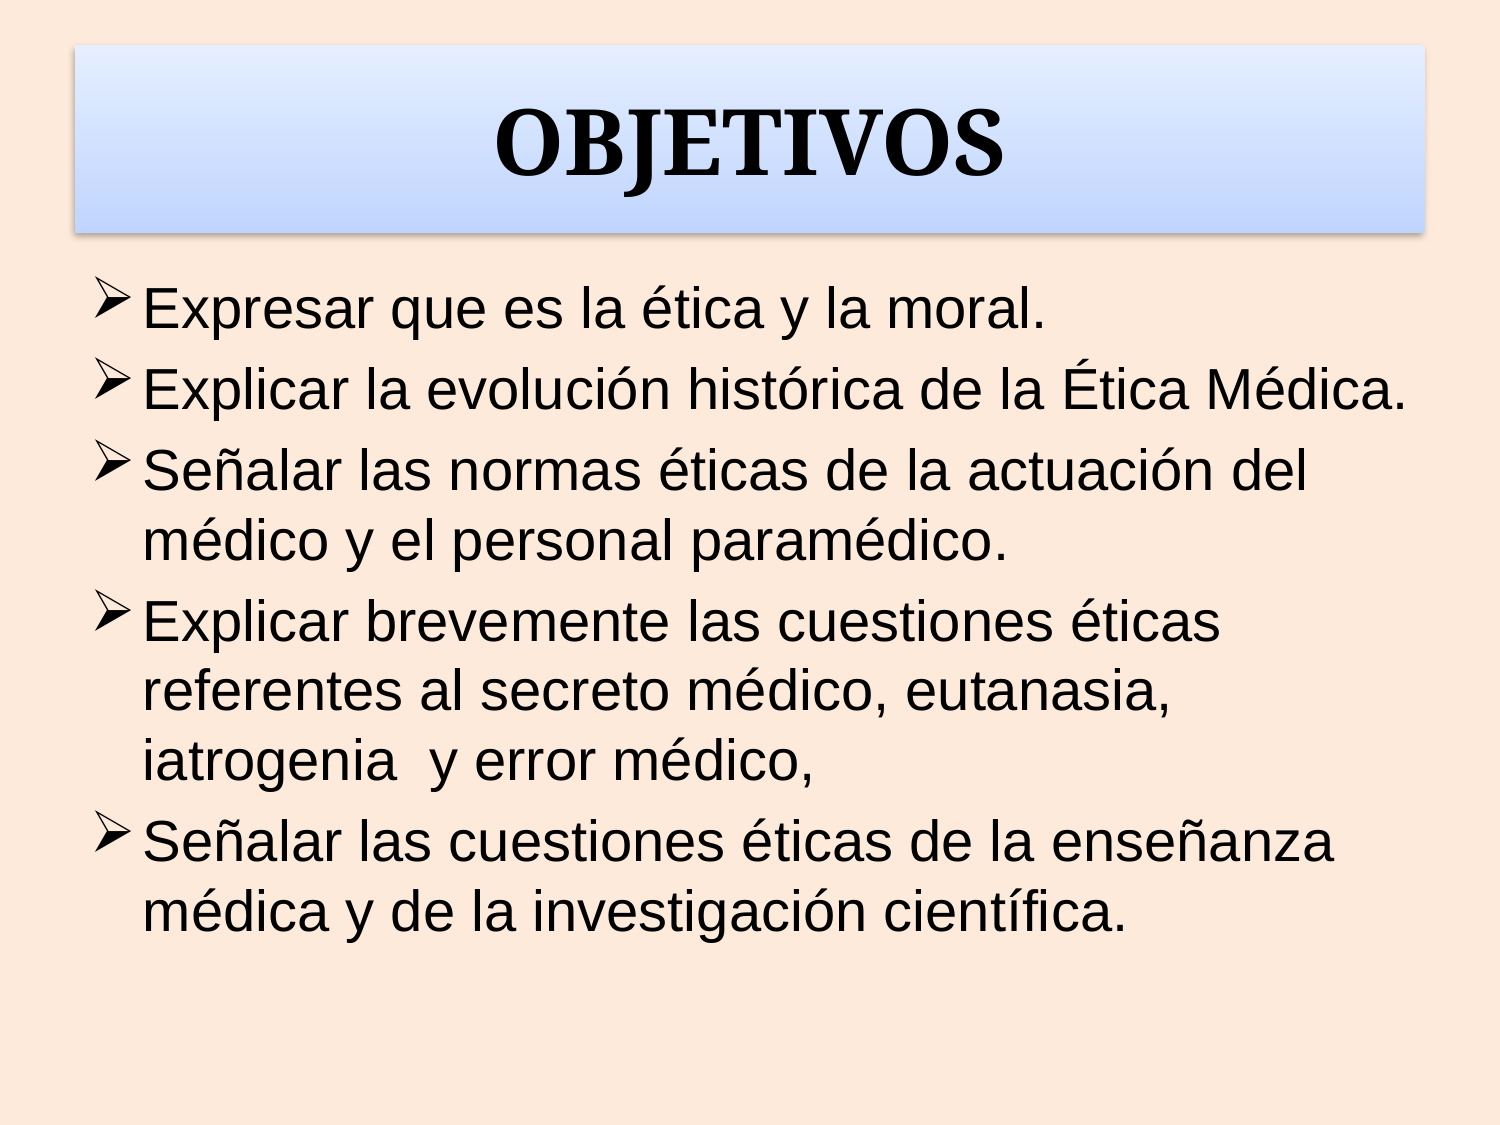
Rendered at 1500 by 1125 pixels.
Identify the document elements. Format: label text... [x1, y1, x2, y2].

title OBJETIVOS [74, 44, 1426, 233]
list Expresar que es la ética y la moral. Explicar la evolución histórica de la Ética Médica. Señalar las normas éticas de la actuación del médico y el personal paramédico. Explicar brevemente las cuestiones éticas referentes al secreto médico, eutanasia, iatrogenia y error médico, Señalar las cuestiones éticas de la enseñanza médica y de la investigación científica. [75, 262, 1425, 1025]
